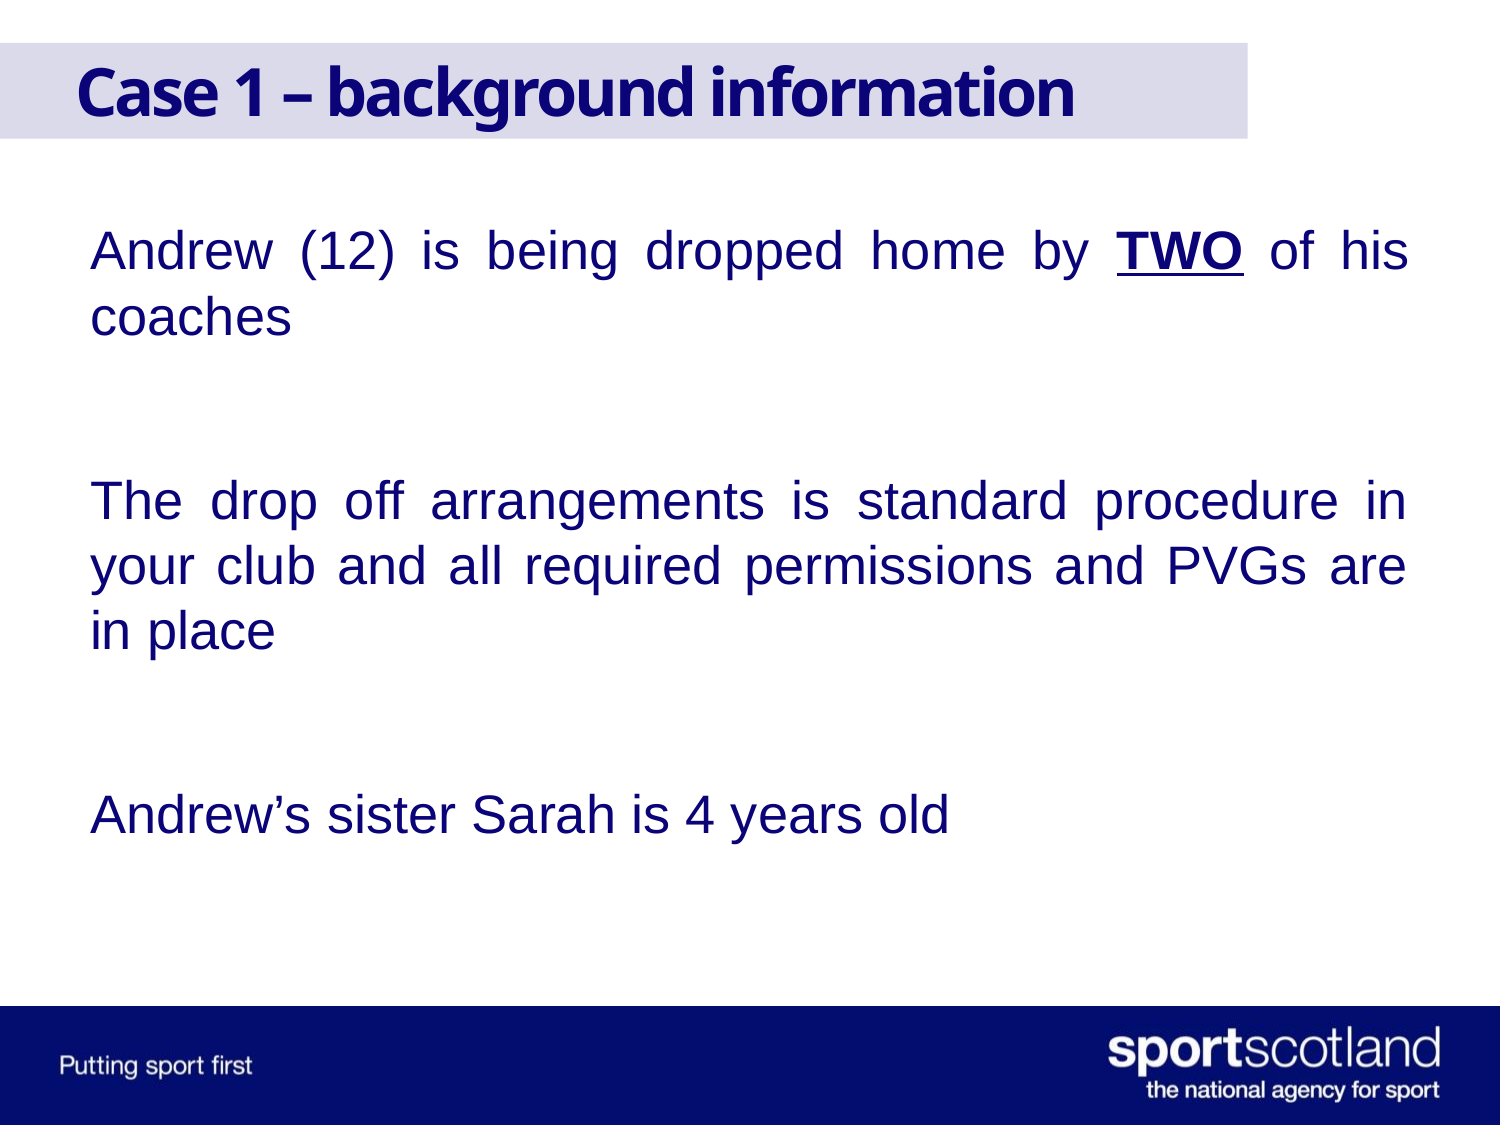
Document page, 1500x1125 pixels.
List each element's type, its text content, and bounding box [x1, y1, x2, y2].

list Andrew (12) is being dropped home by TWO of his coaches The drop off arrangements is standard procedure in your club and all required permissions and PVGs are in place Andrew’s sister Sarah is 4 years old [74, 207, 1426, 988]
picture [0, 1006, 1500, 1125]
title Case 1 – background information [0, 42, 1248, 139]
